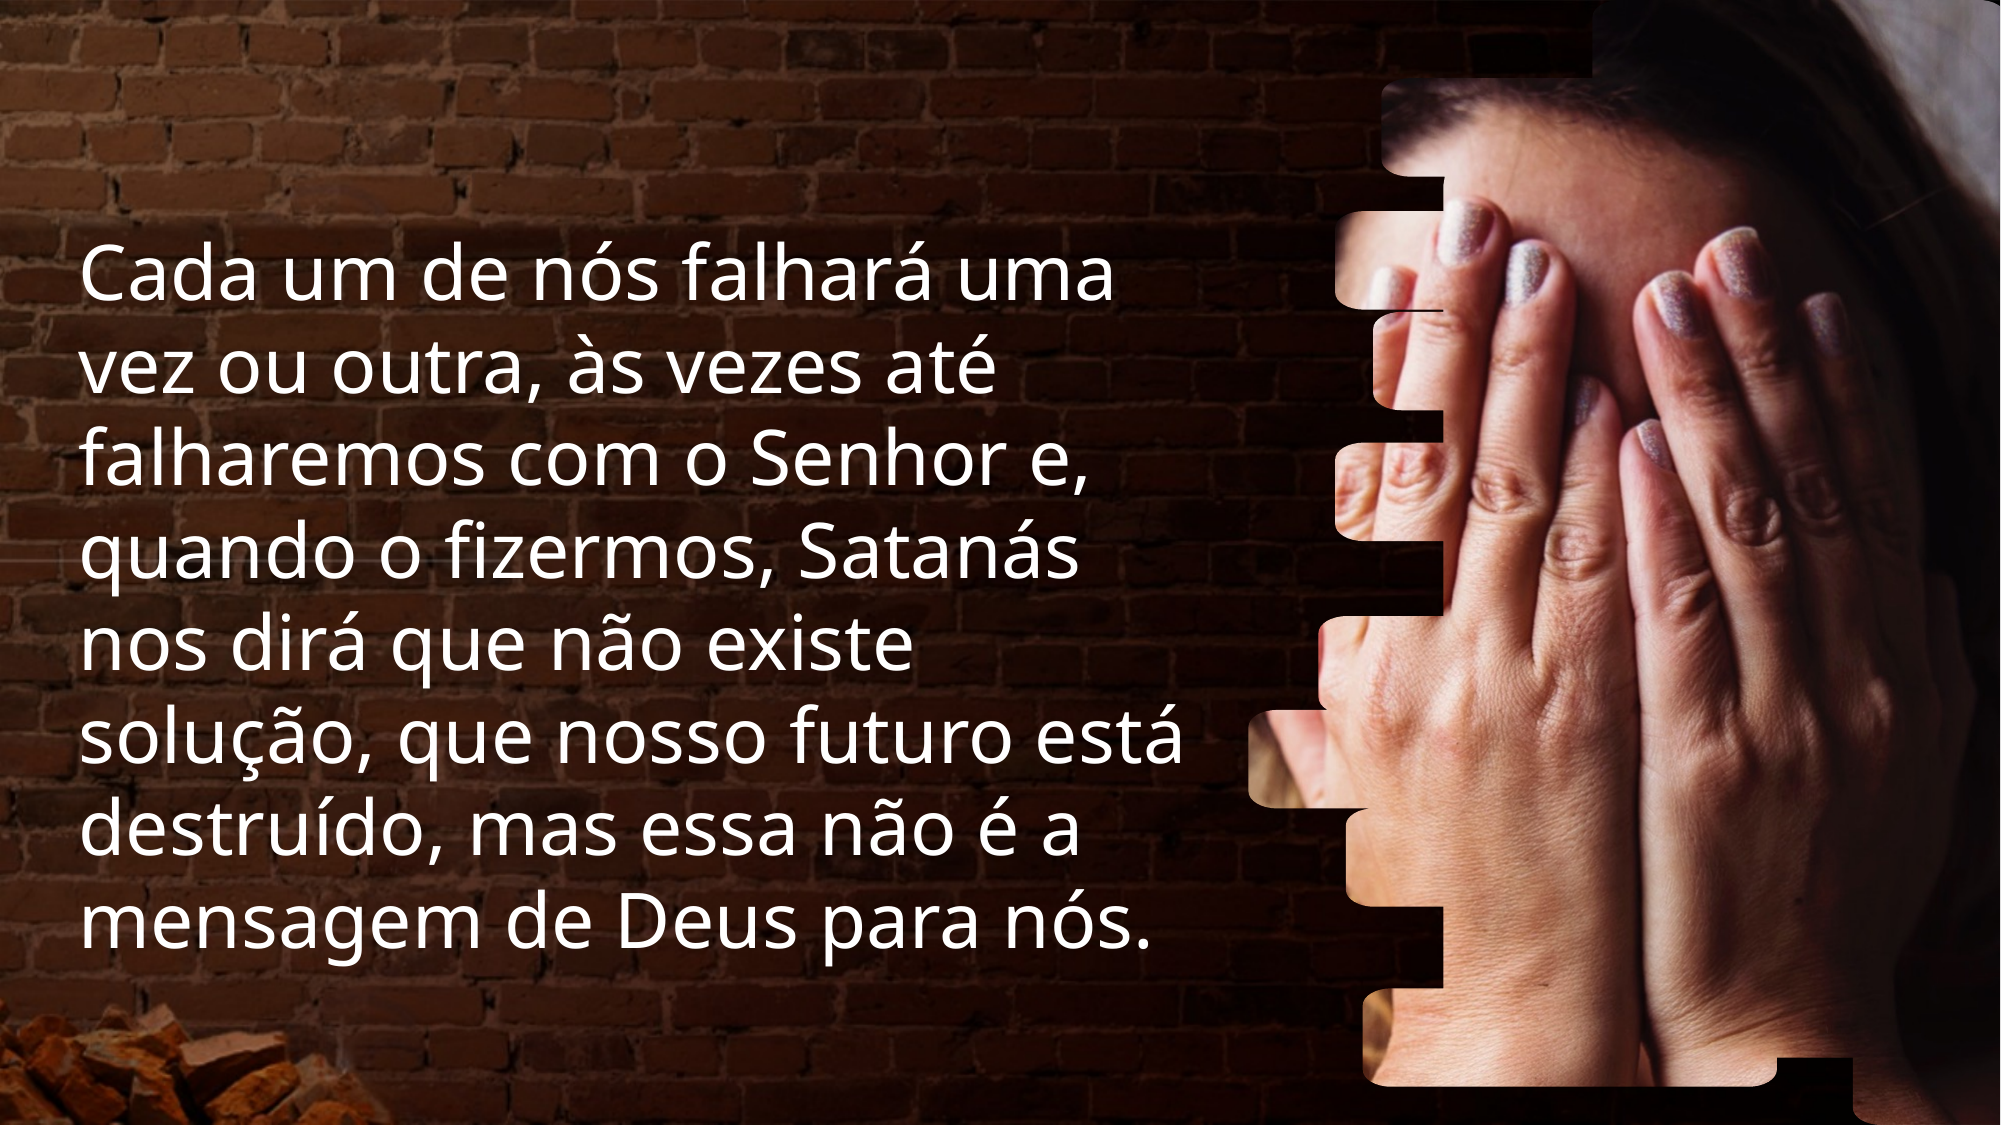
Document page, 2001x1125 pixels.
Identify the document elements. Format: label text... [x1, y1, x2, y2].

list Cada um de nós falhará uma vez ou outra, às vezes até falharemos com o Senhor e, quando o fizermos, Satanás nos dirá que não existe solução, que nosso futuro está destruído, mas essa não é a mensagem de Deus para nós. [63, 177, 1217, 1010]
picture [0, 0, 2001, 1125]
